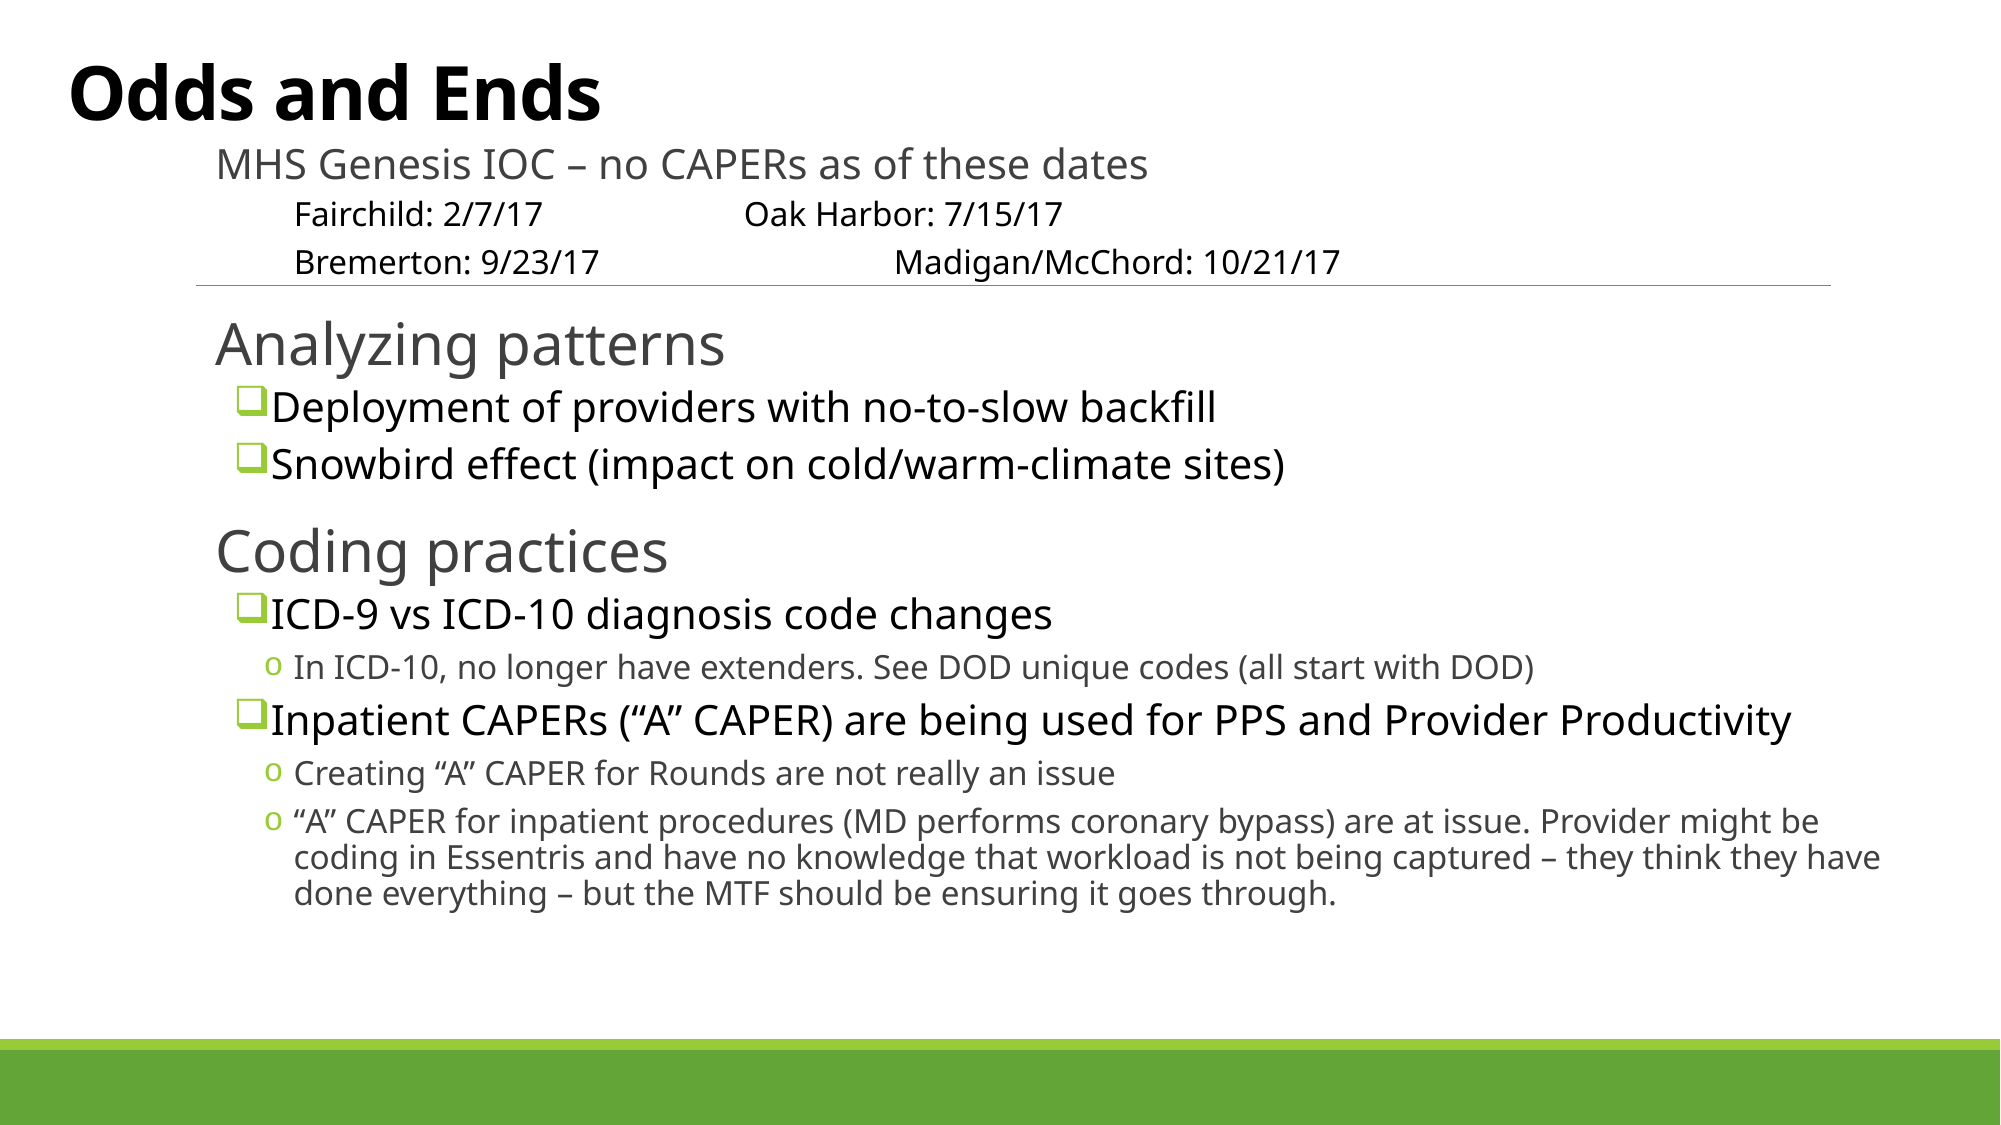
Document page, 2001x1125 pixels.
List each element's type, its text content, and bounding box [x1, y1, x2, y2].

list MHS Genesis IOC – no CAPERs as of these dates Fairchild: 2/7/17 Oak Harbor: 7/15/17 Bremerton: 9/23/17 Madigan/McChord: 10/21/17 Analyzing patterns Deployment of providers with no-to-slow backfill Snowbird effect (impact on cold/warm-climate sites) Coding practices ICD-9 vs ICD-10 diagnosis code changes In ICD-10, no longer have extenders. See DOD unique codes (all start with DOD) Inpatient CAPERs (“A” CAPER) are being used for PPS and Provider Productivity Creating “A” CAPER for Rounds are not really an issue “A” CAPER for inpatient procedures (MD performs coronary bypass) are at issue. Provider might be coding in Essentris and have no knowledge that workload is not being captured – they think they have done everything – but the MTF should be ensuring it goes through. [185, 136, 1948, 949]
title Odds and Ends [52, 52, 1328, 178]
